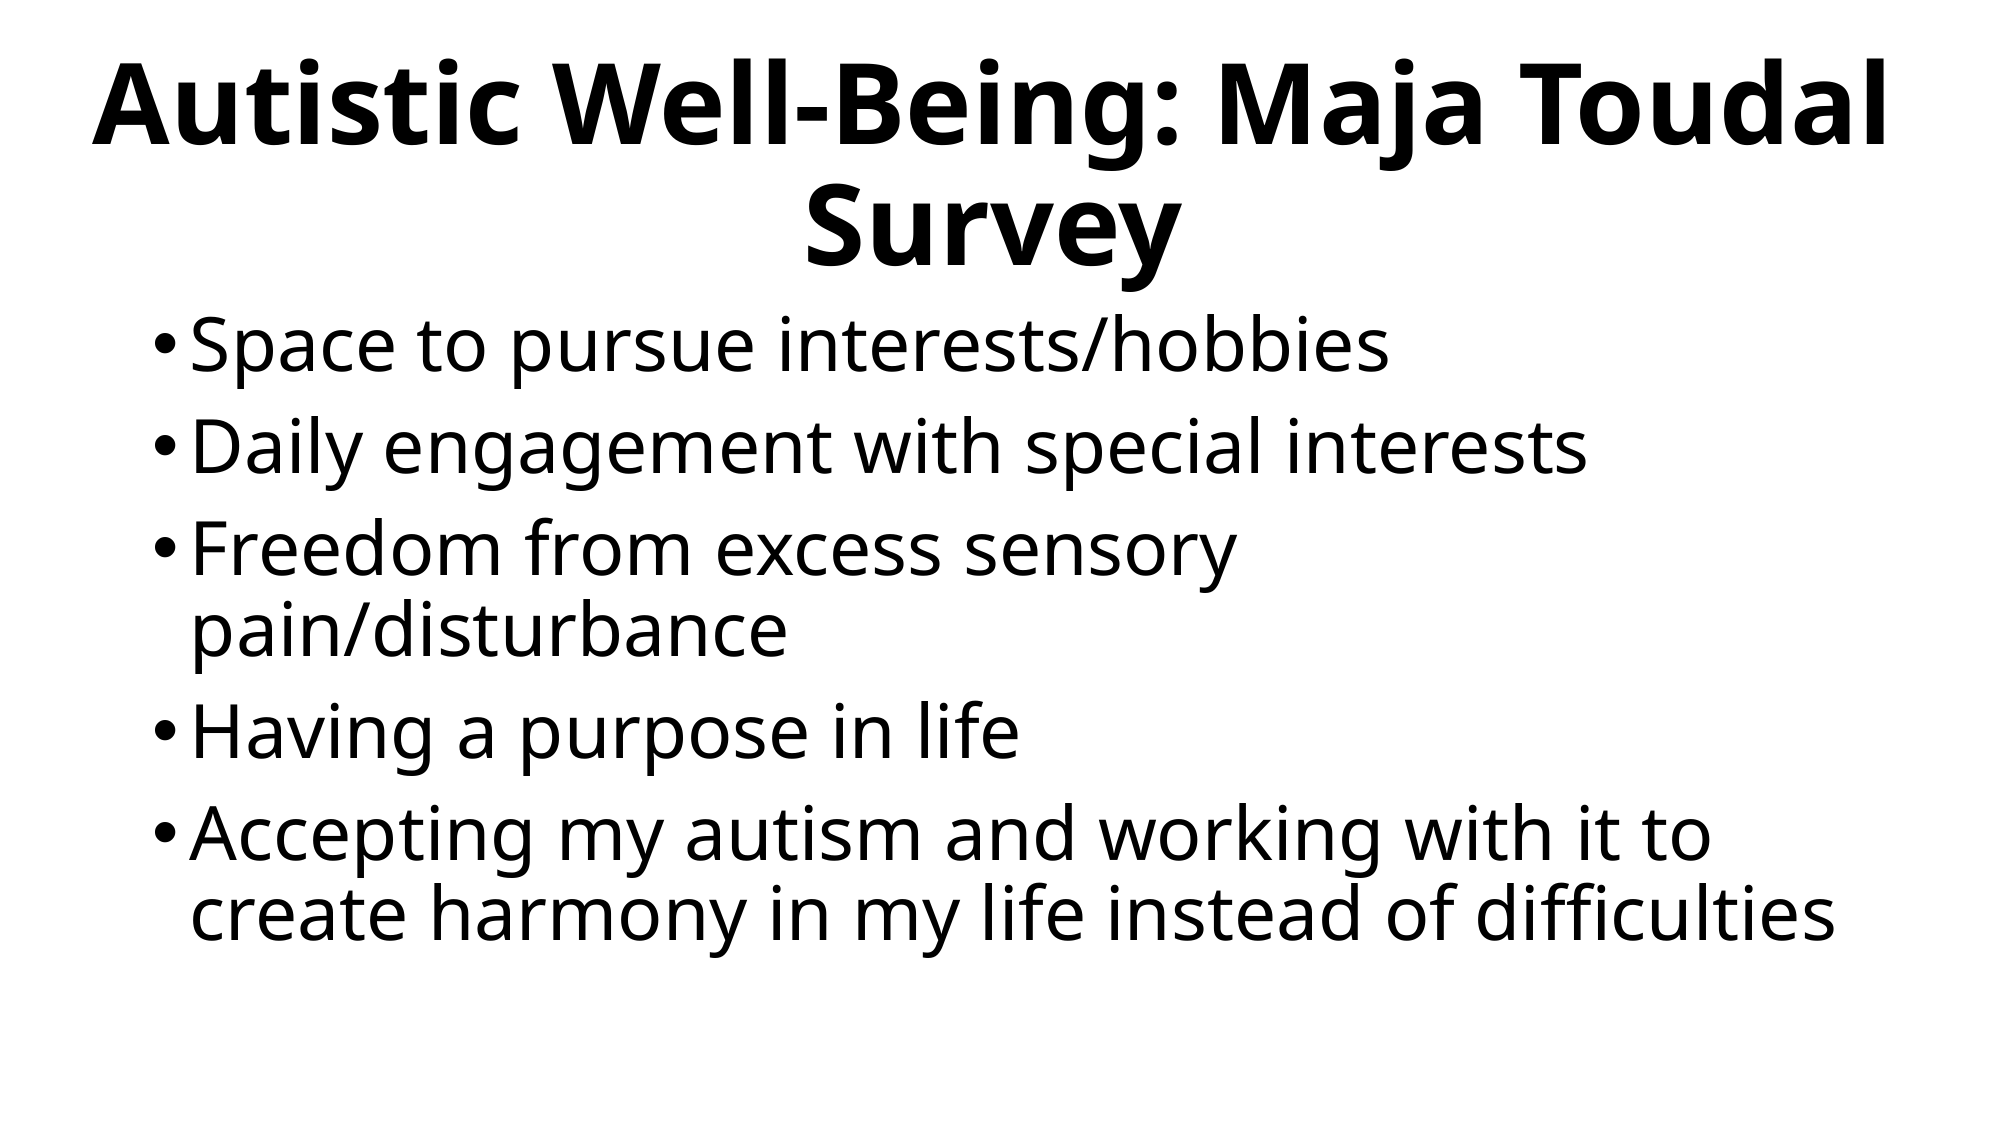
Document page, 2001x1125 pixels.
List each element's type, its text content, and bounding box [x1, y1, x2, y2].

list Space to pursue interests/hobbies Daily engagement with special interests Freedom from excess sensory pain/disturbance Having a purpose in life Accepting my autism and working with it to create harmony in my life instead of difficulties [137, 299, 1863, 1014]
title Autistic Well-Being: Maja Toudal Survey [65, 59, 1921, 278]
